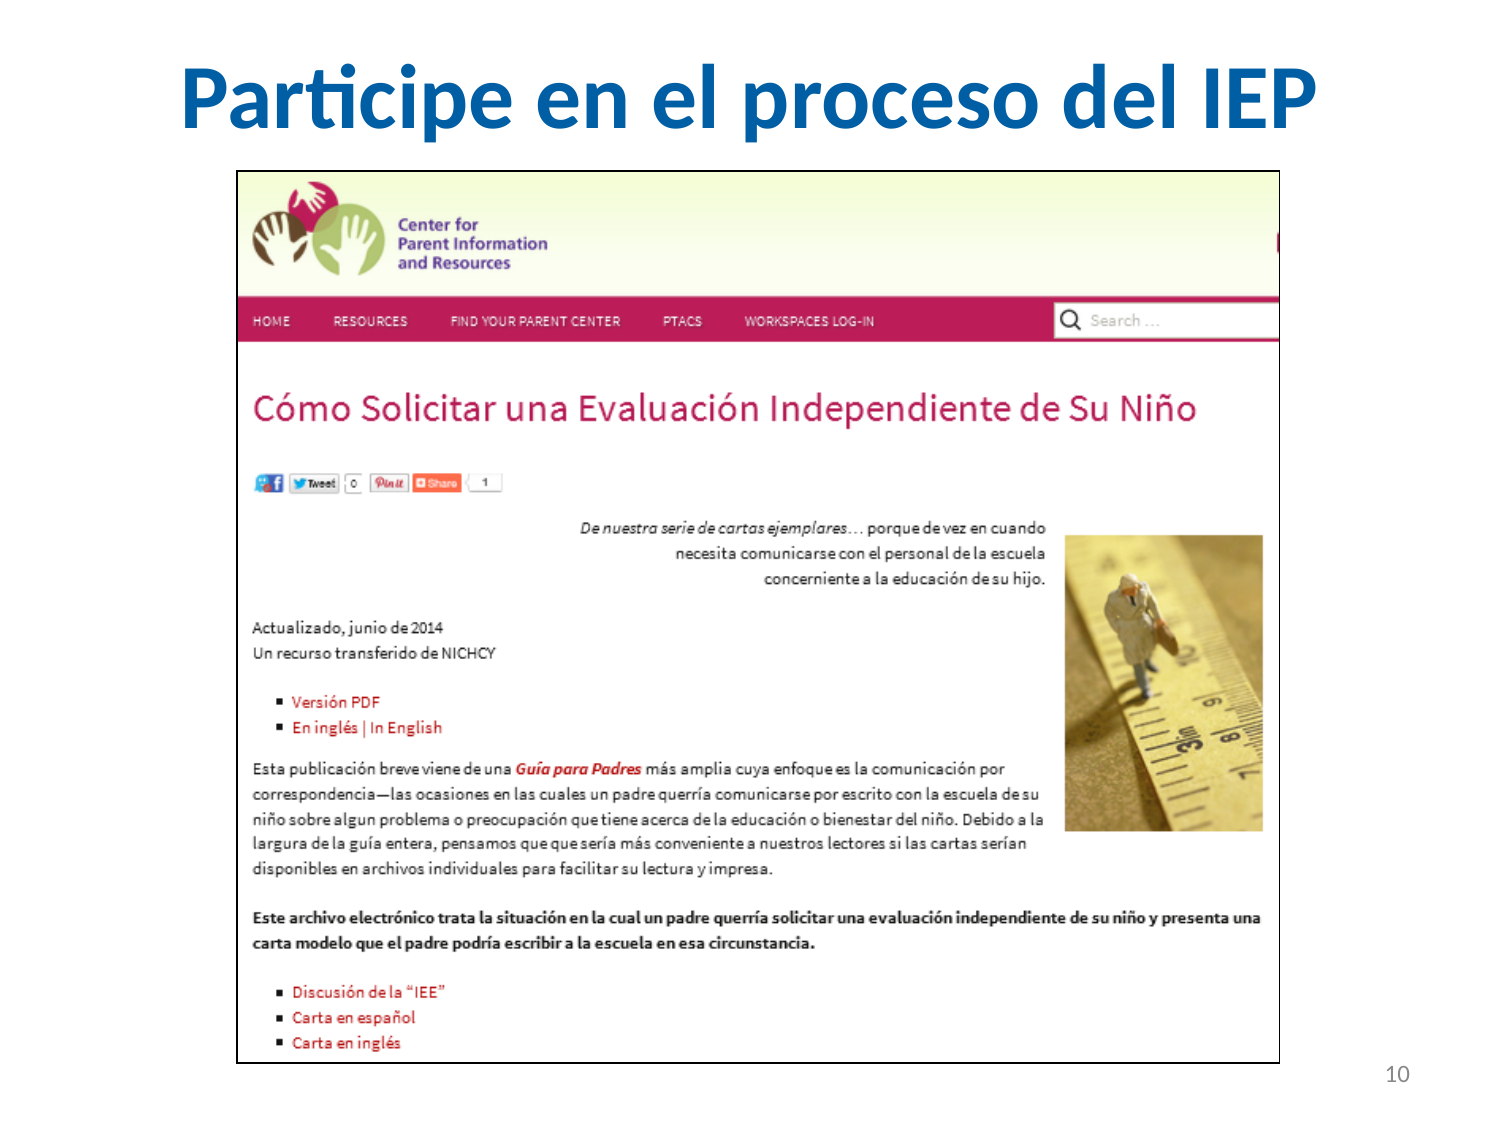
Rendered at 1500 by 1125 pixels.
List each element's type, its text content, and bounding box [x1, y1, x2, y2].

slide_number 10 [1074, 1042, 1425, 1103]
title Participe en el proceso del IEP [75, 12, 1425, 172]
picture [237, 171, 1280, 1063]
